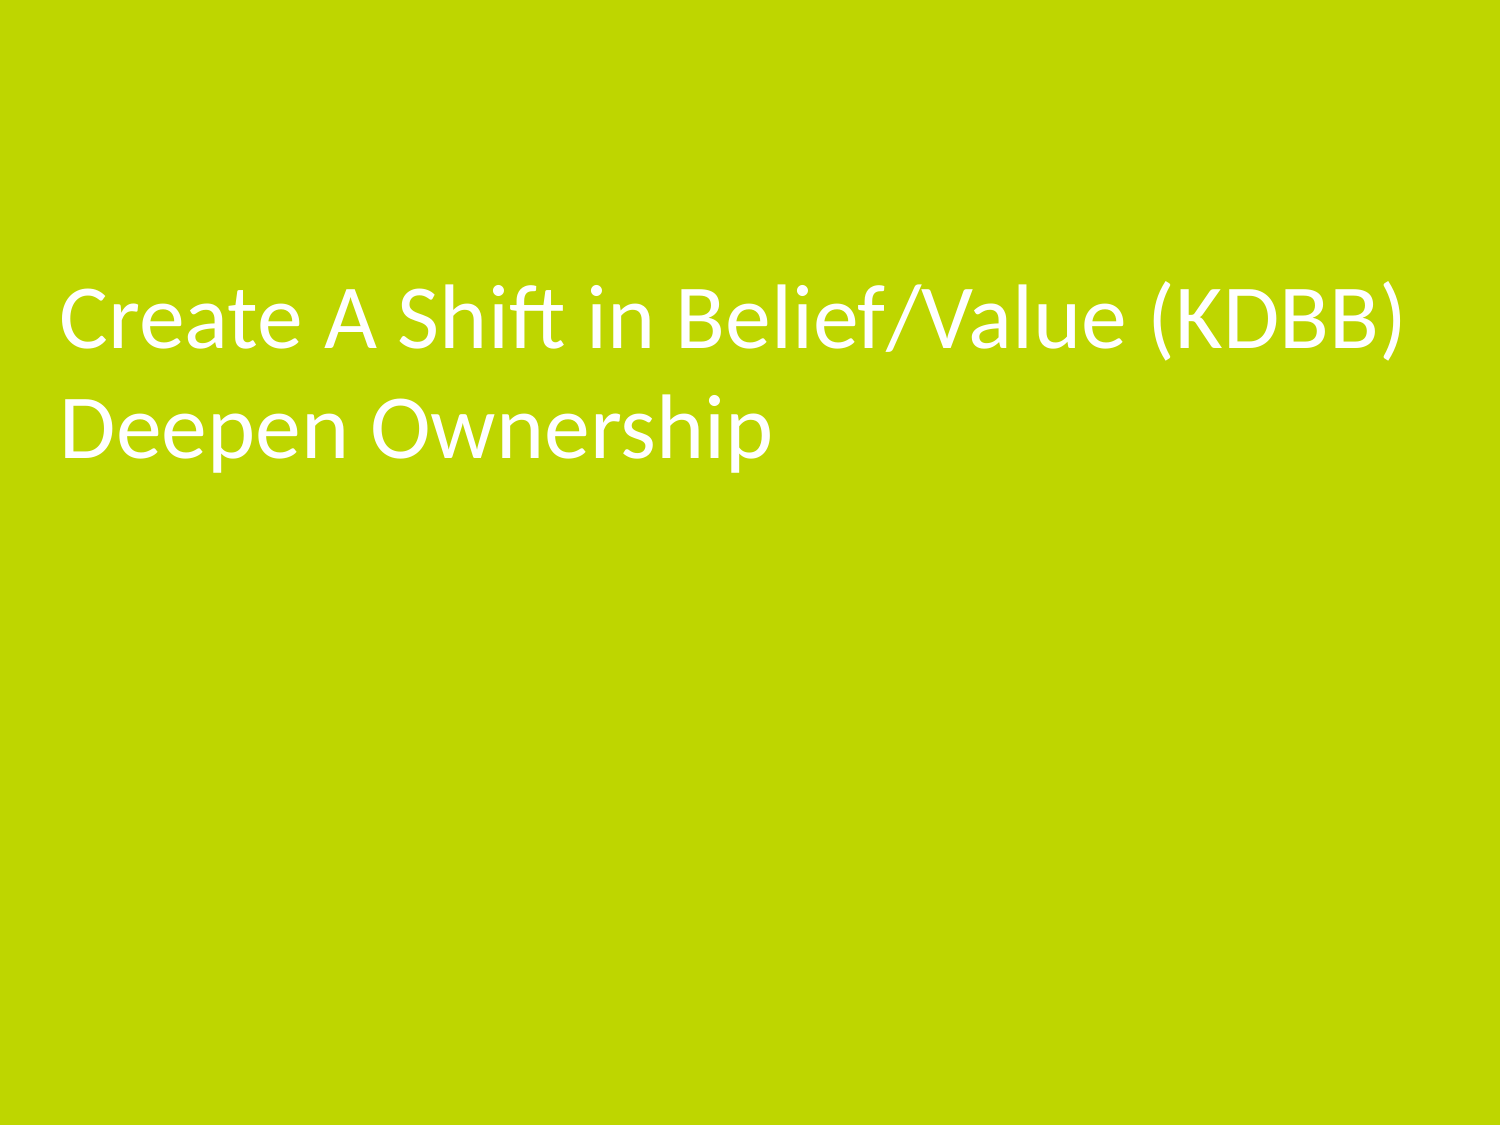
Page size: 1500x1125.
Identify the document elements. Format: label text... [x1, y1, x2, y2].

text_box Create A Shift in Belief/Value (KDBB) Deepen Ownership [45, 249, 1425, 485]
